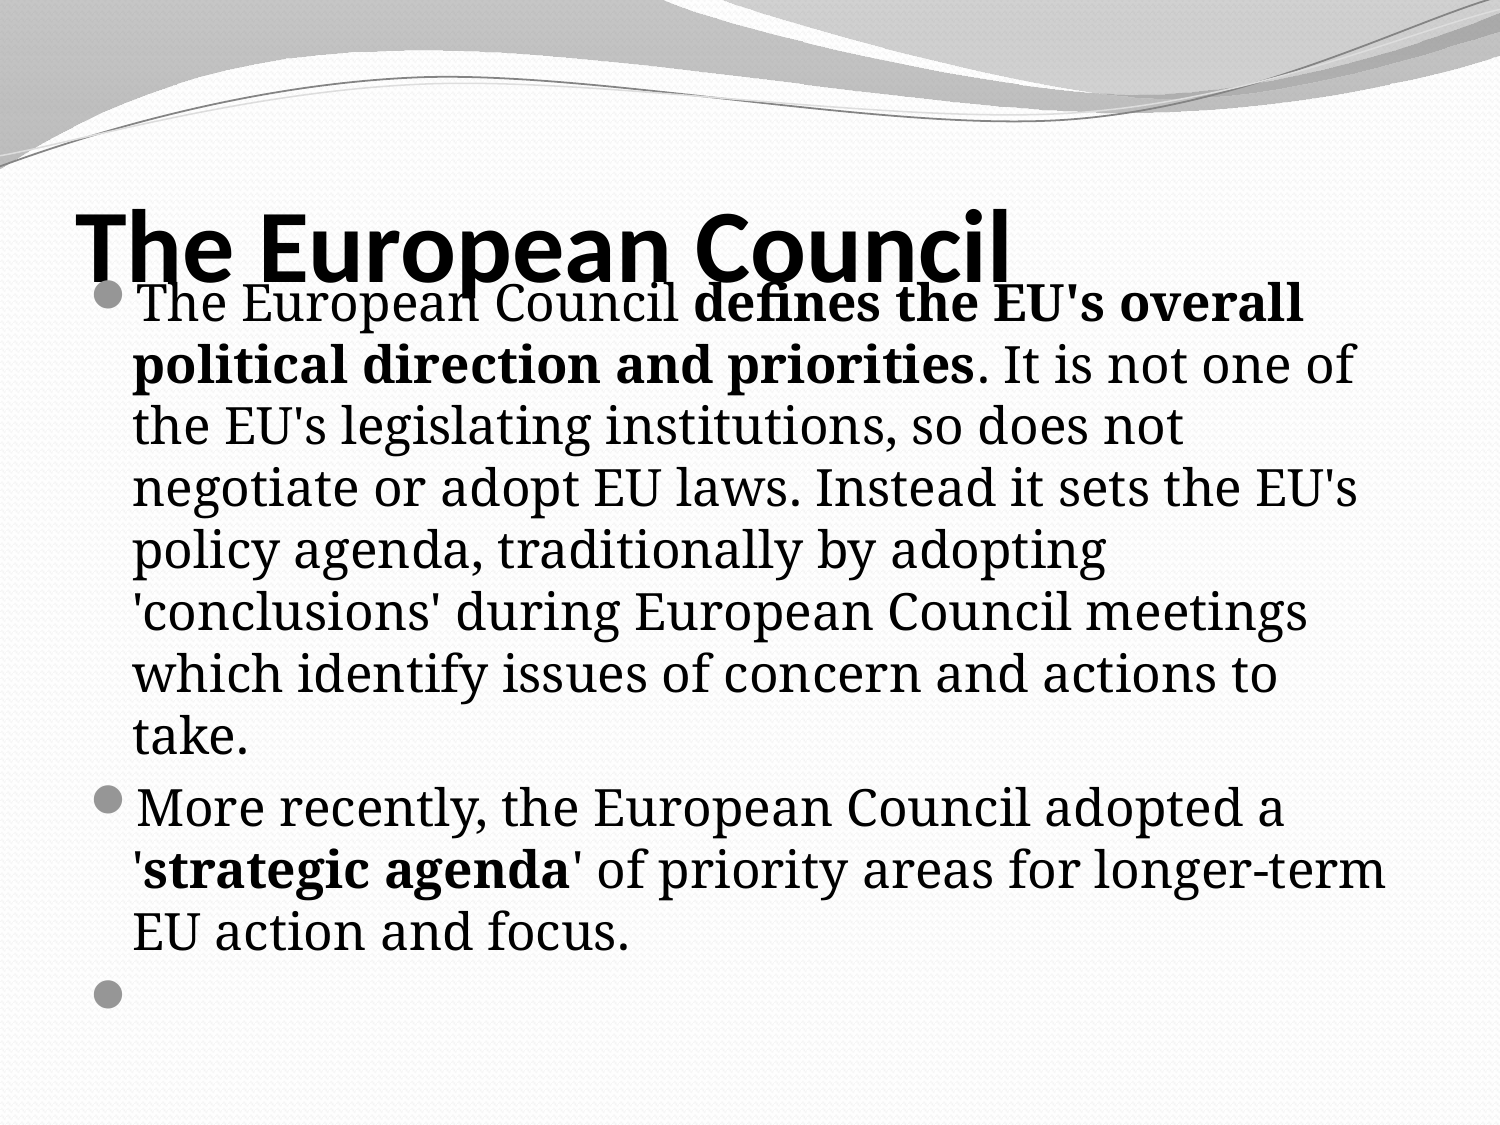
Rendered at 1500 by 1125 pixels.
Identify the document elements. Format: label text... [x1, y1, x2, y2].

list The European Council defines the EU's overall political direction and priorities. It is not one of the EU's legislating institutions, so does not negotiate or adopt EU laws. Instead it sets the EU's policy agenda, traditionally by adopting 'conclusions' during European Council meetings which identify issues of concern and actions to take. More recently, the European Council adopted a 'strategic agenda' of priority areas for longer-term EU action and focus. [75, 262, 1425, 1047]
title The European Council [75, 115, 1425, 262]
